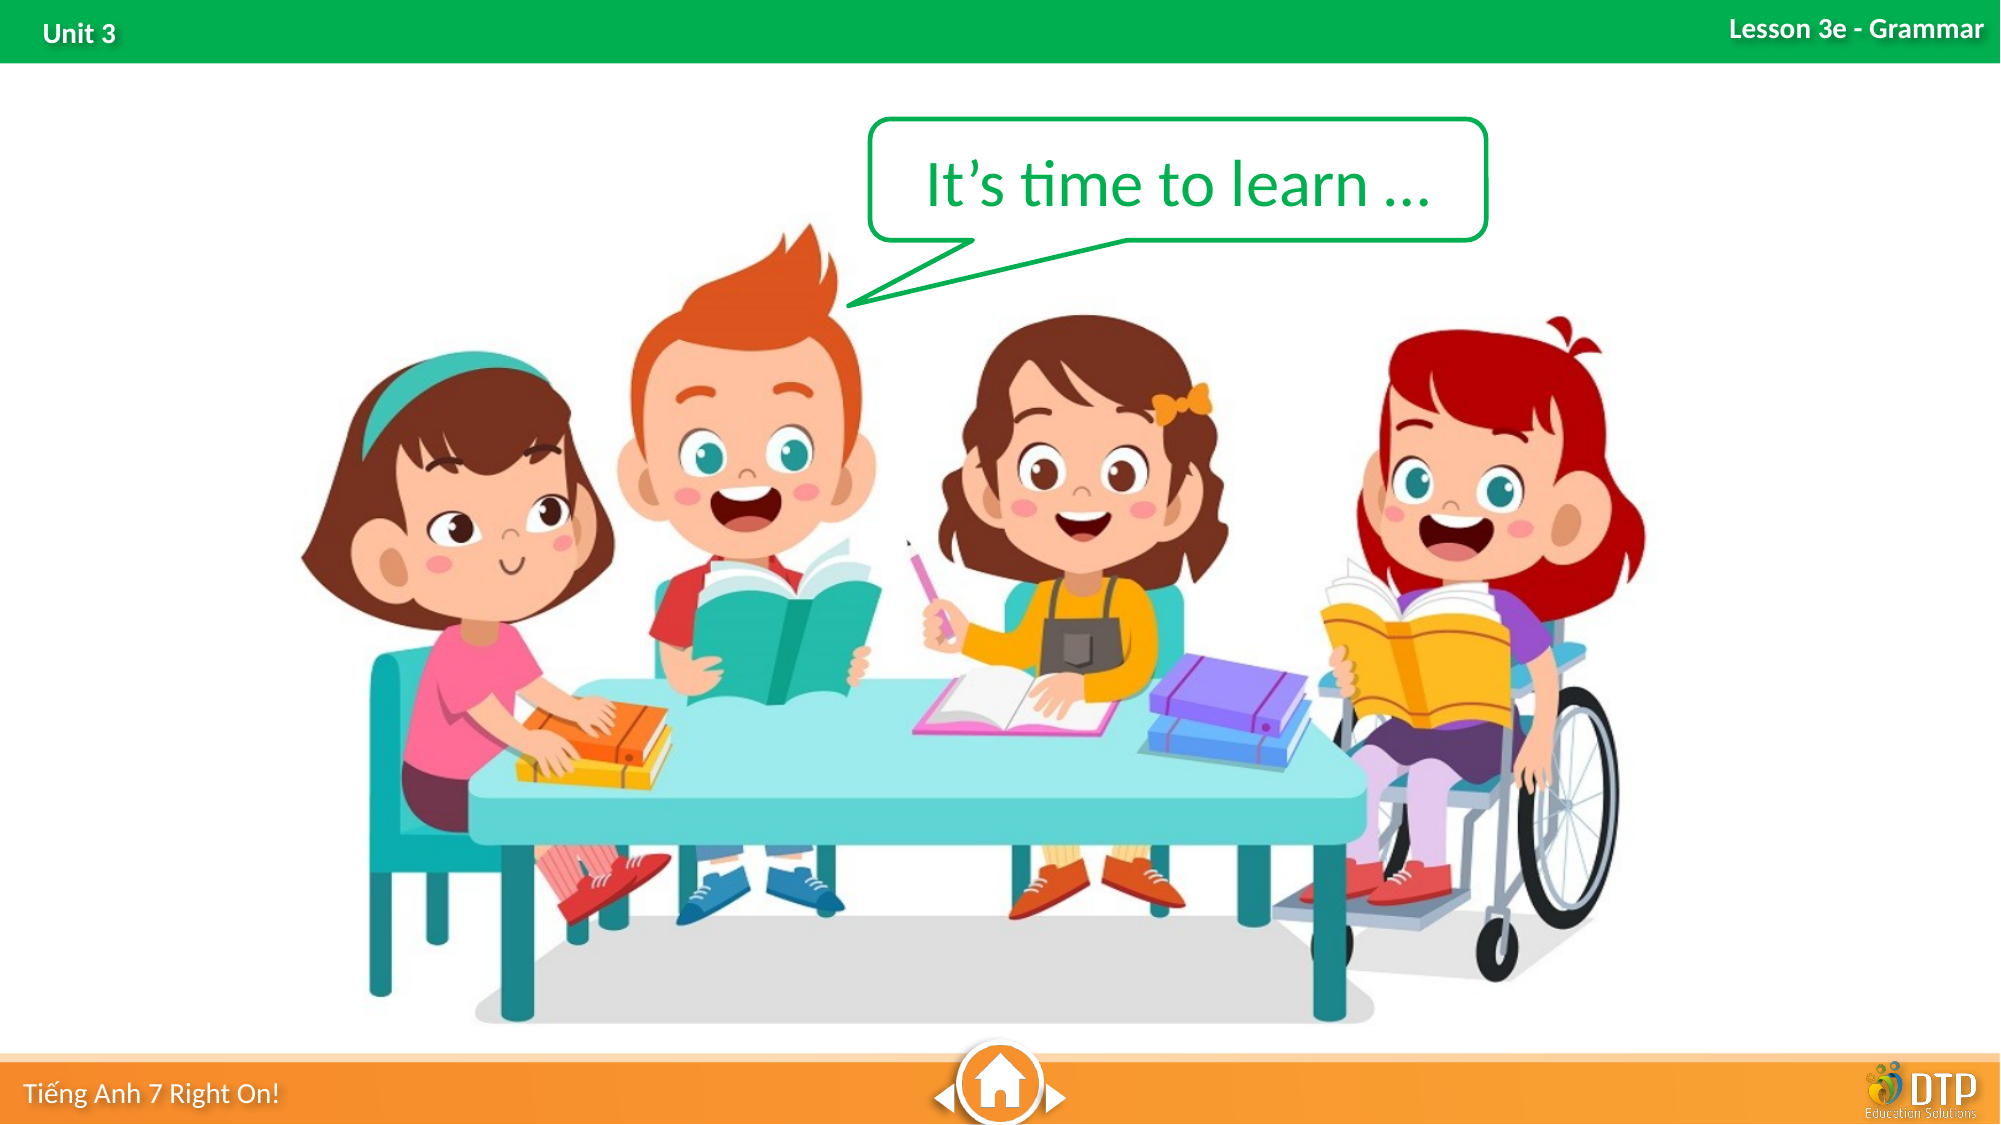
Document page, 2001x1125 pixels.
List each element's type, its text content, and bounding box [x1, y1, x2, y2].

picture [0, 64, 2000, 1125]
text_box It’s time to learn … [867, 116, 1489, 205]
